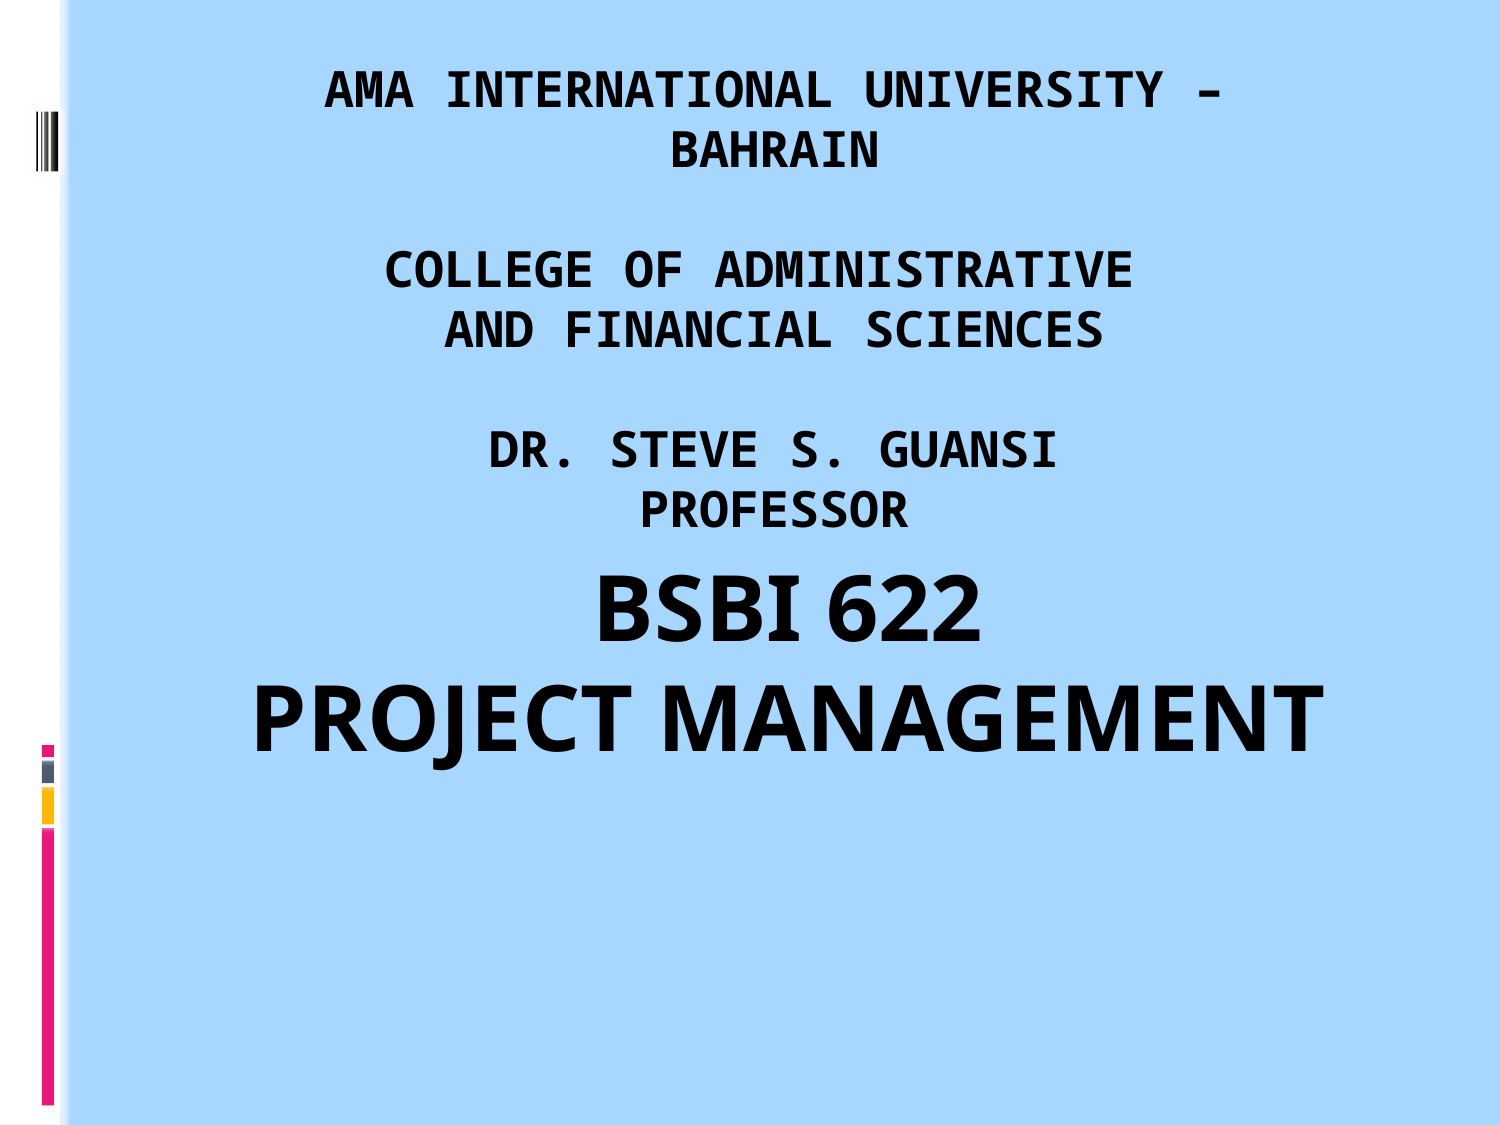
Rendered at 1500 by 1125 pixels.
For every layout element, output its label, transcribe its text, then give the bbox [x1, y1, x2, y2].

subtitle BSBI 622 PROJECT MANAGEMENT [150, 562, 1425, 888]
title AMA INTERNATIONAL UNIVERSITY – BAHRAIN COLLEGE OF ADMINISTRATIVE AND FINANCIAL SCIENCES Dr. Steve S. Guansi Professor [212, 50, 1338, 488]
